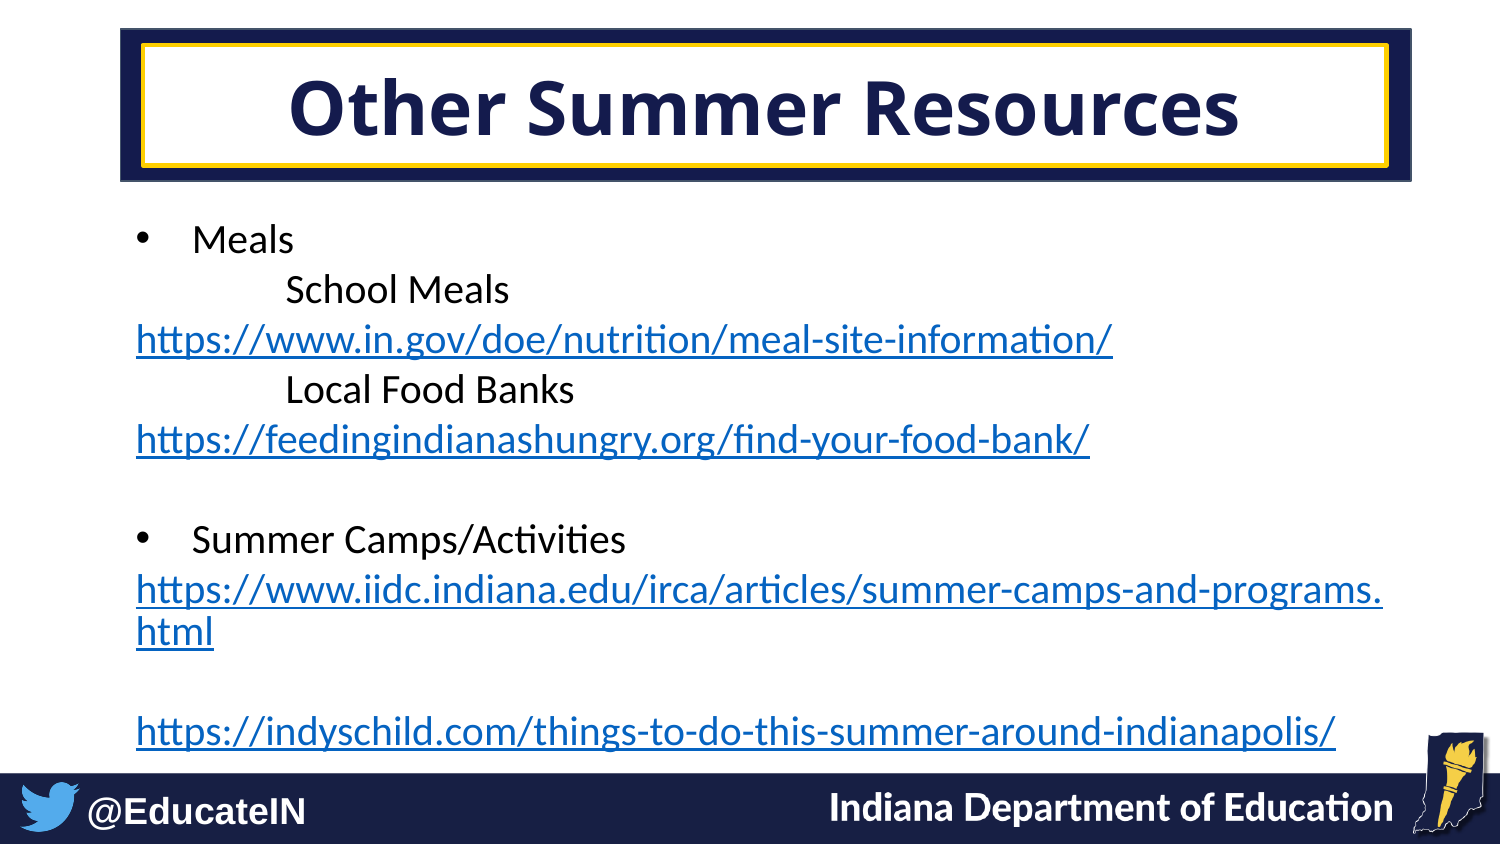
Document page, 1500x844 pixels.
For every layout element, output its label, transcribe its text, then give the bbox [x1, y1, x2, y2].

text_box Meals School Meals https://www.in.gov/doe/nutrition/meal-site-information/ Local Food Banks https://feedingindianashungry.org/find-your-food-bank/ Summer Camps/Activities https://www.iidc.indiana.edu/irca/articles/summer-camps-and-programs.html https://indyschild.com/things-to-do-this-summer-around-indianapolis/ [120, 196, 1412, 404]
text_box @EducateIN [99, 779, 323, 837]
text_box Other Summer Resources [142, 45, 1387, 166]
picture [0, 0, 1500, 844]
text_box [120, 29, 1412, 182]
